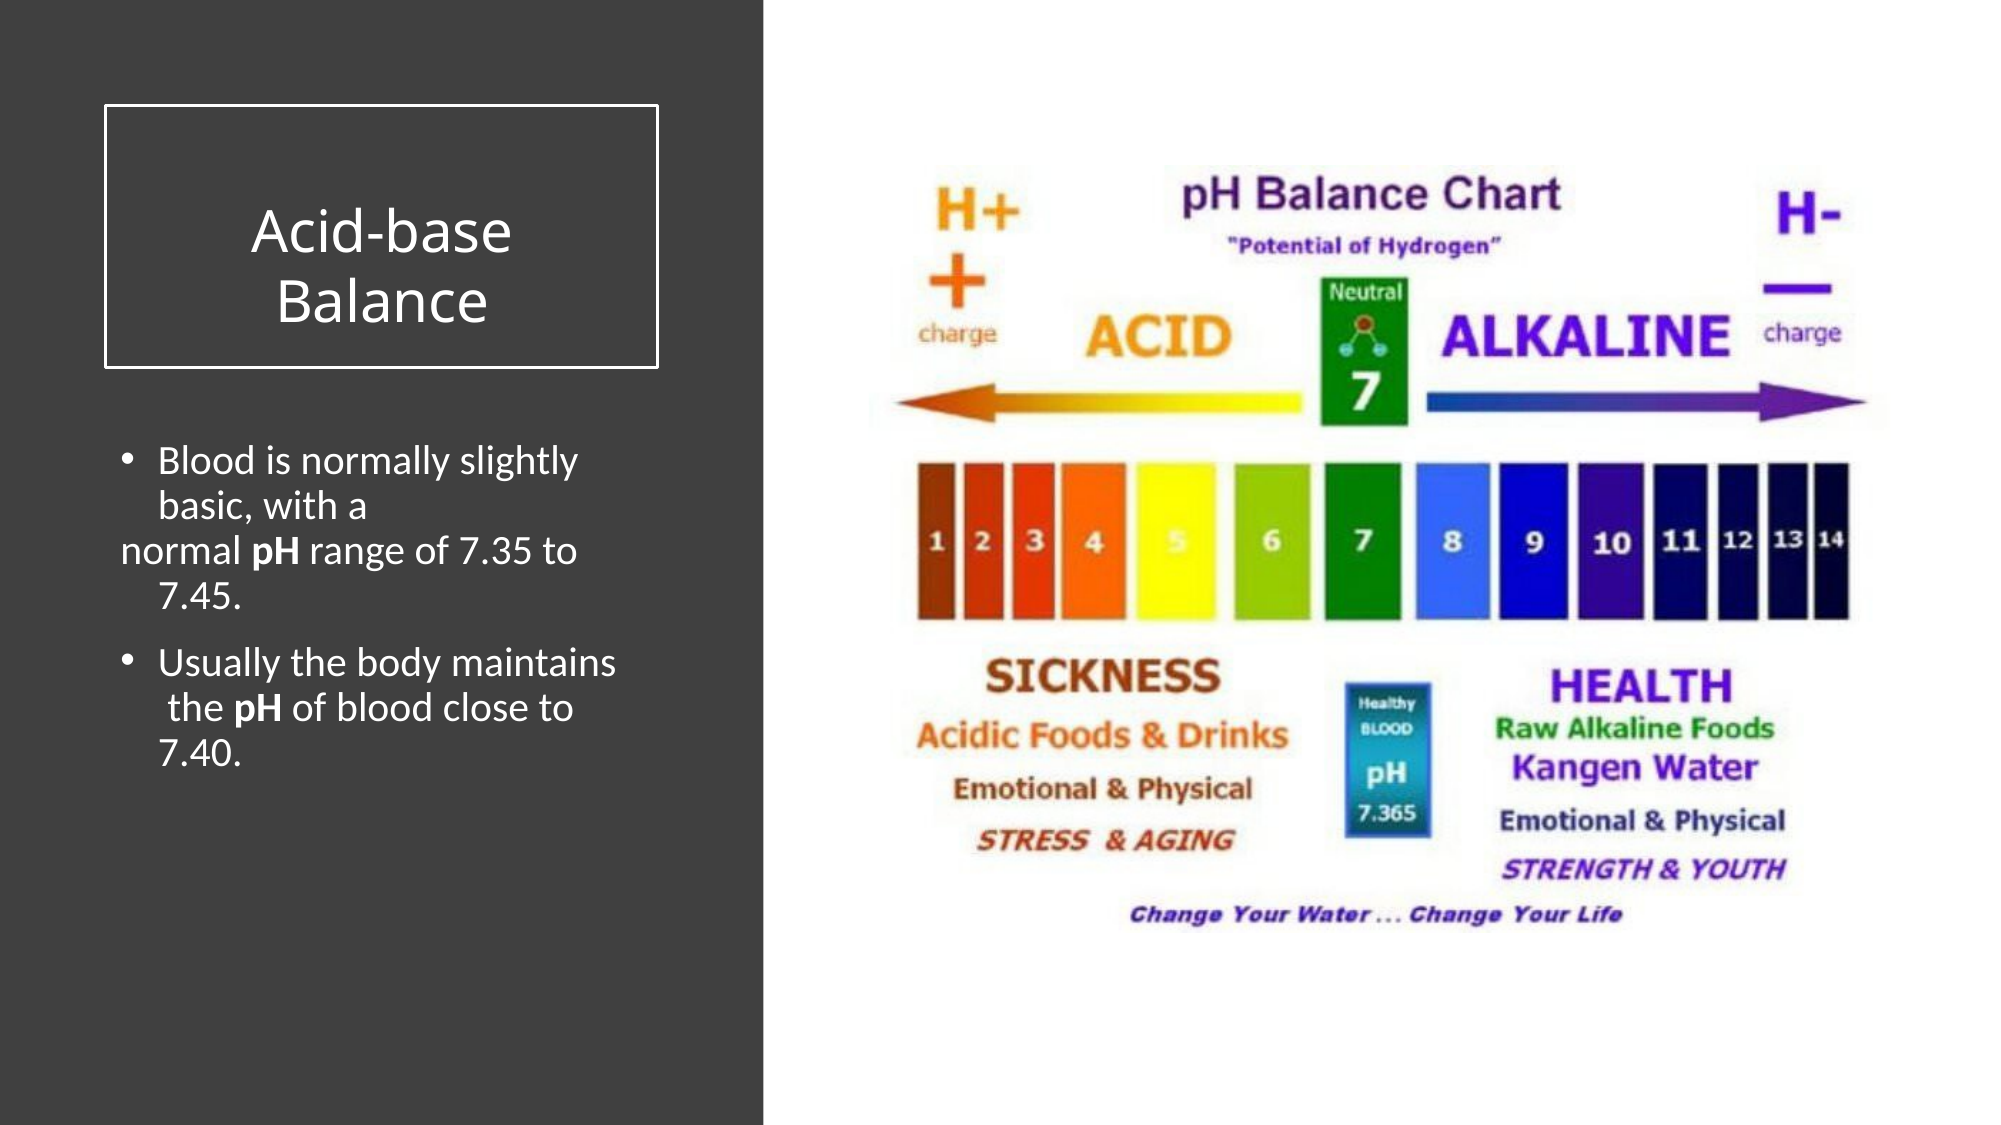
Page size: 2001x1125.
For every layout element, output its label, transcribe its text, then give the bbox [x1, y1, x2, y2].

title Acid-base Balance [167, 192, 596, 267]
text_box [868, 165, 1891, 933]
text_box [105, 105, 658, 368]
text_box Blood is normally slightly basic, with a normal pH range of 7.35 to 7.45. Usually the body maintains the pH of blood close to 7.40. [118, 430, 619, 775]
text_box [0, 0, 764, 1125]
